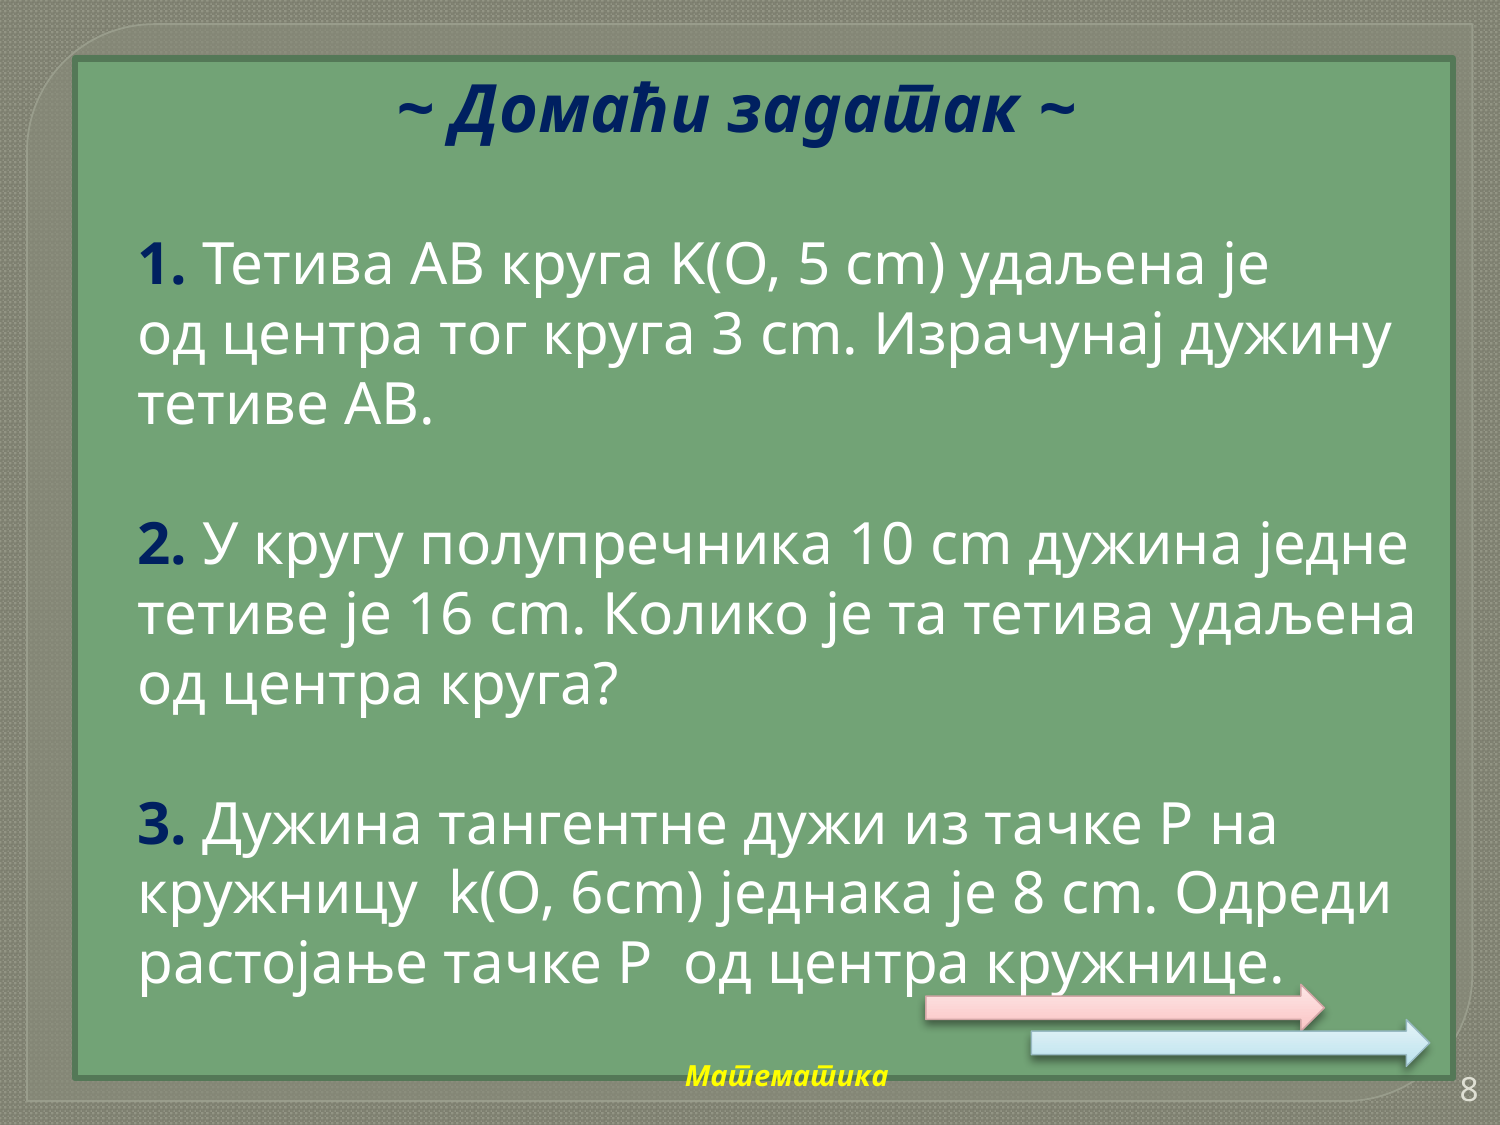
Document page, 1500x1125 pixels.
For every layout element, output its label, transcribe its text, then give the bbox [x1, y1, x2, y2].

slide_number 8 [1417, 1068, 1494, 1114]
footer Математика [212, 1050, 904, 1095]
text_box [1030, 1018, 1431, 1068]
text_box [925, 983, 1325, 1030]
list ~ Домаћи задатак ~ 1. Тетива AB круга K(O, 5 cm) удаљена је од центра тог круга 3 cm. Израчунај дужину тетиве AB. 2. У кругу полупречника 10 cm дужина једне тетиве је 16 cm. Колико је та тетива удаљена од центра круга? 3. Дужина тангентне дужи из тачке P на кружницу k(O, 6cm) једнака је 8 cm. Одреди растојање тачке P од центра кружнице. [72, 55, 1456, 1081]
